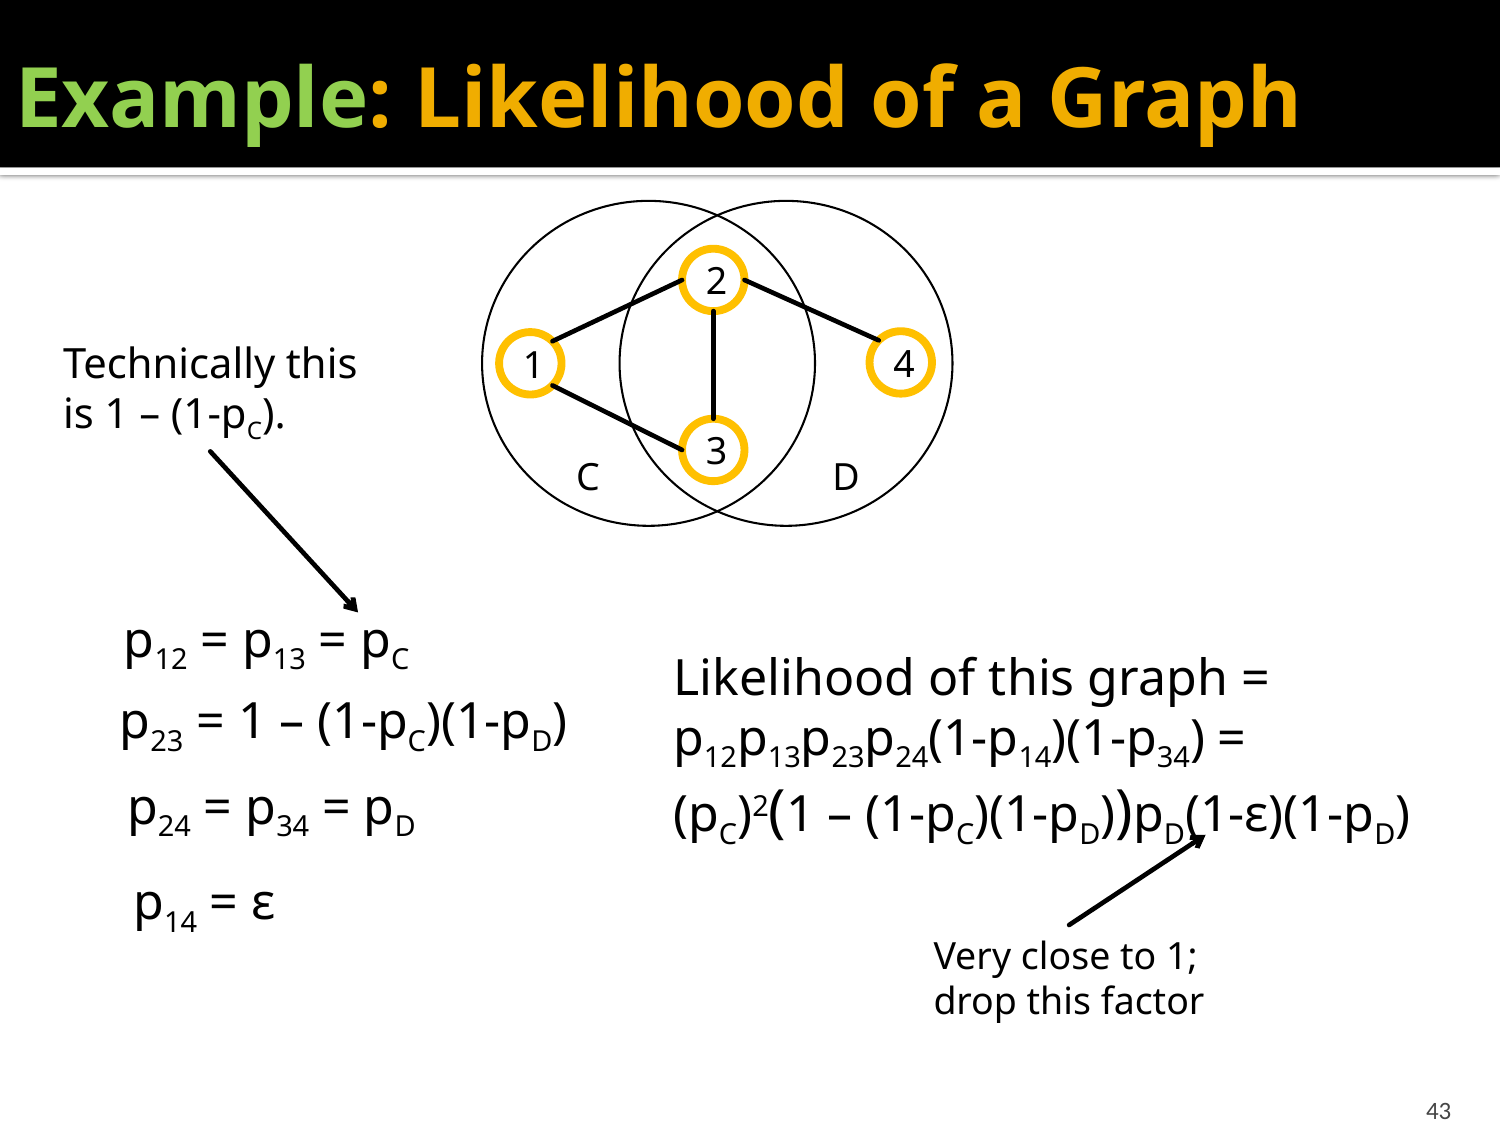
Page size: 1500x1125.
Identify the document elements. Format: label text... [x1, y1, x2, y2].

text_box p12 = p13 = pC [109, 599, 425, 681]
text_box p14 = ε [118, 862, 291, 946]
text_box p24 = p34 = pD [112, 766, 431, 850]
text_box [932, 834, 1206, 1031]
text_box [482, 200, 953, 526]
slide_number 43 [1345, 1080, 1467, 1125]
title Example: Likelihood of a Graph [0, 24, 1500, 163]
text_box p23 = 1 – (1-pC)(1-pD) [104, 681, 583, 765]
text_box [62, 329, 359, 613]
text_box Likelihood of this graph = p12p13p23p24(1-p14)(1-p34) = (pC)2(1 – (1-pC)(1-pD))pD(1-ε)(1-pD) [658, 637, 1426, 858]
